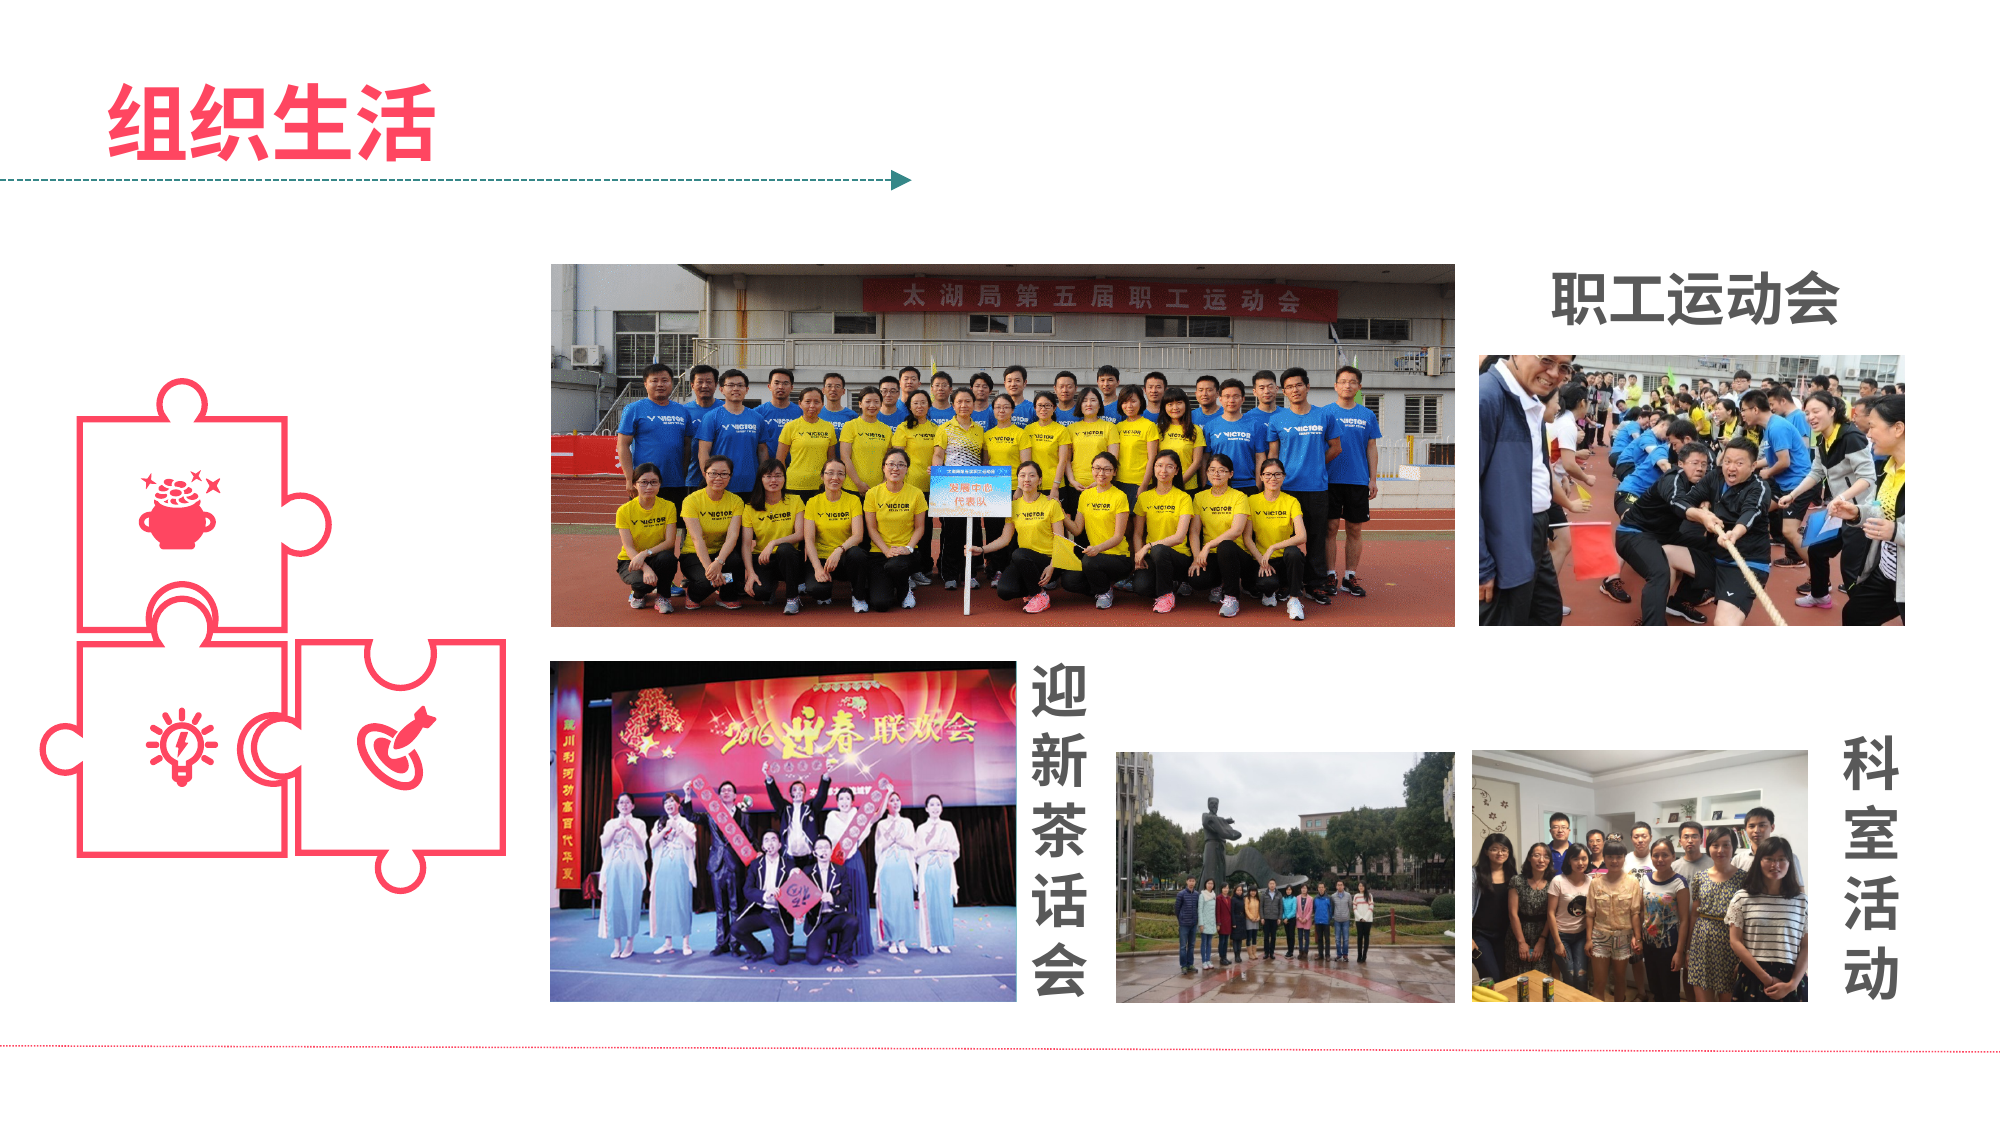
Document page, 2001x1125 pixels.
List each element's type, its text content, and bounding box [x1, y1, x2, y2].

text_box 迎 新 茶 话 会 [848, 647, 1271, 1012]
text_box [252, 641, 504, 893]
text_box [145, 707, 219, 787]
picture [1116, 752, 1455, 1003]
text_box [0, 1045, 2000, 1052]
picture [550, 661, 1017, 1002]
picture [1471, 750, 1808, 1002]
text_box [78, 380, 330, 631]
text_box [41, 597, 286, 856]
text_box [356, 705, 437, 791]
picture [1479, 355, 1905, 626]
text_box 科室活动 [1827, 719, 1907, 1015]
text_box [138, 470, 221, 550]
text_box 组织生活 [90, 64, 453, 179]
text_box 职工运动会 [1484, 254, 1907, 340]
picture [551, 264, 1455, 628]
